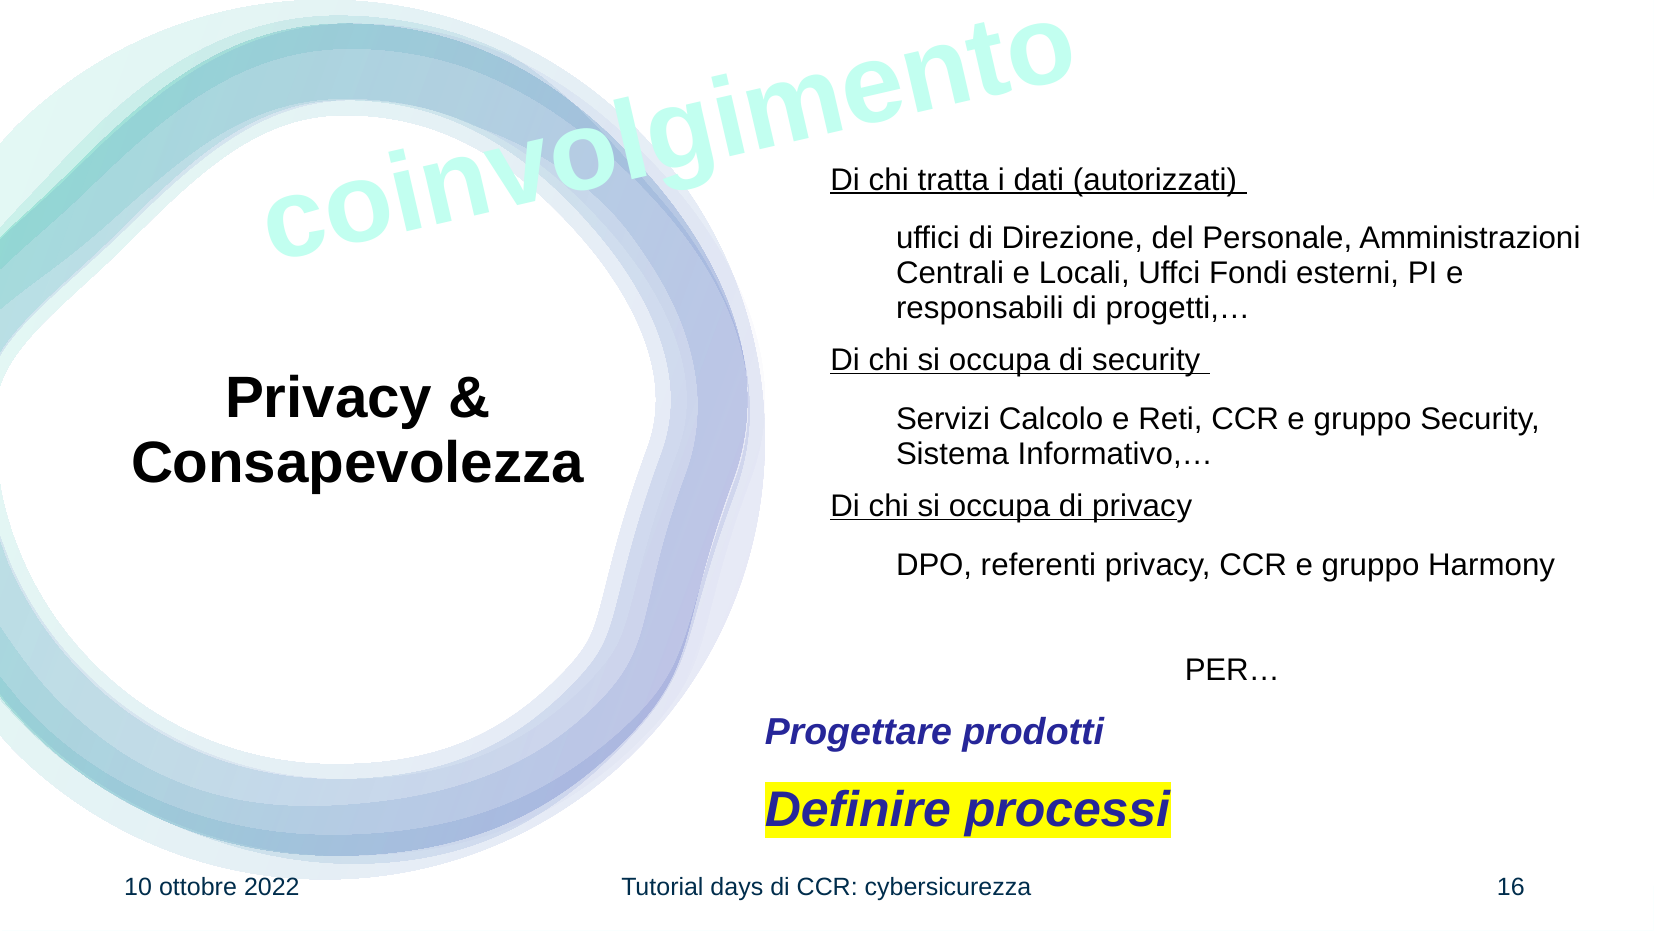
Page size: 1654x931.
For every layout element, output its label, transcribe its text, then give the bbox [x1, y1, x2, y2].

text_box coinvolgimento [765, 0, 1104, 182]
footer Tutorial days di CCR: cybersicurezza [547, 862, 1106, 912]
slide_number 16 [1167, 862, 1540, 912]
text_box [0, 0, 765, 880]
list Di chi tratta i dati (autorizzati) uffici di Direzione, del Personale, Amministrazioni Centrali e Locali, Uffci Fondi esterni, PI e responsabili di progetti,… Di chi si occupa di security Servizi Calcolo e Reti, CCR e gruppo Security, Sistema Informativo,… Di chi si occupa di privacy DPO, referenti privacy, CCR e gruppo Harmony PER… Progettare prodotti Definire processi [765, 157, 1635, 868]
slide_number 10 ottobre 2022 [109, 880, 482, 912]
text_box [0, 0, 1654, 931]
